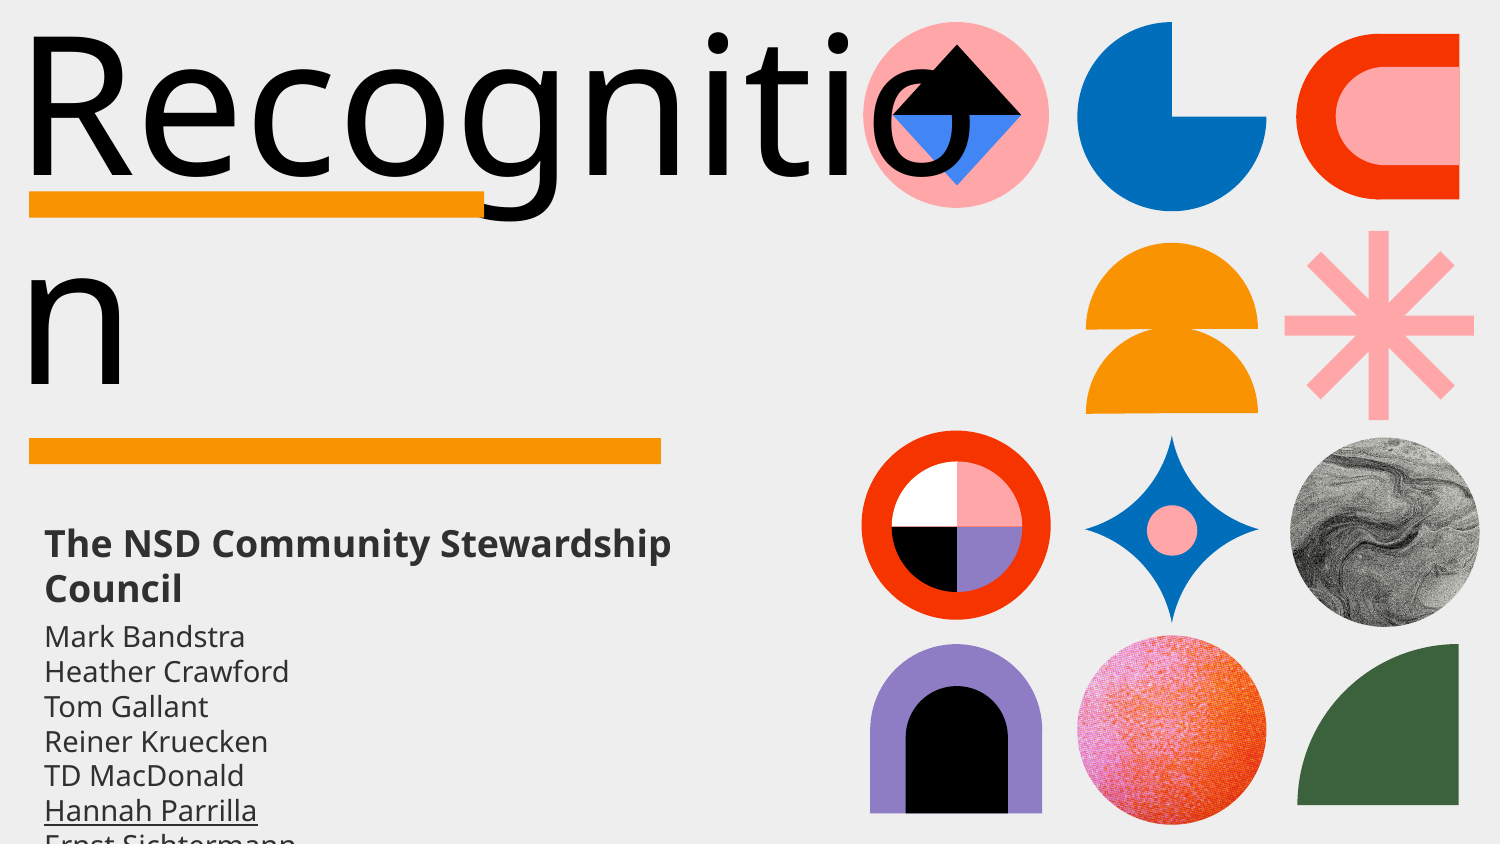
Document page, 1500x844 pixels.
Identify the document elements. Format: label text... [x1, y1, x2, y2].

subtitle The NSD Community Stewardship Council Mark Bandstra Heather Crawford Tom Gallant Reiner Kruecken TD MacDonald Hannah Parrilla Ernst Sichtermann [29, 505, 808, 636]
picture [1076, 635, 1267, 825]
text_box [29, 191, 485, 218]
text_box [29, 438, 661, 465]
title Recognition [0, 217, 1100, 442]
picture [1289, 437, 1480, 628]
